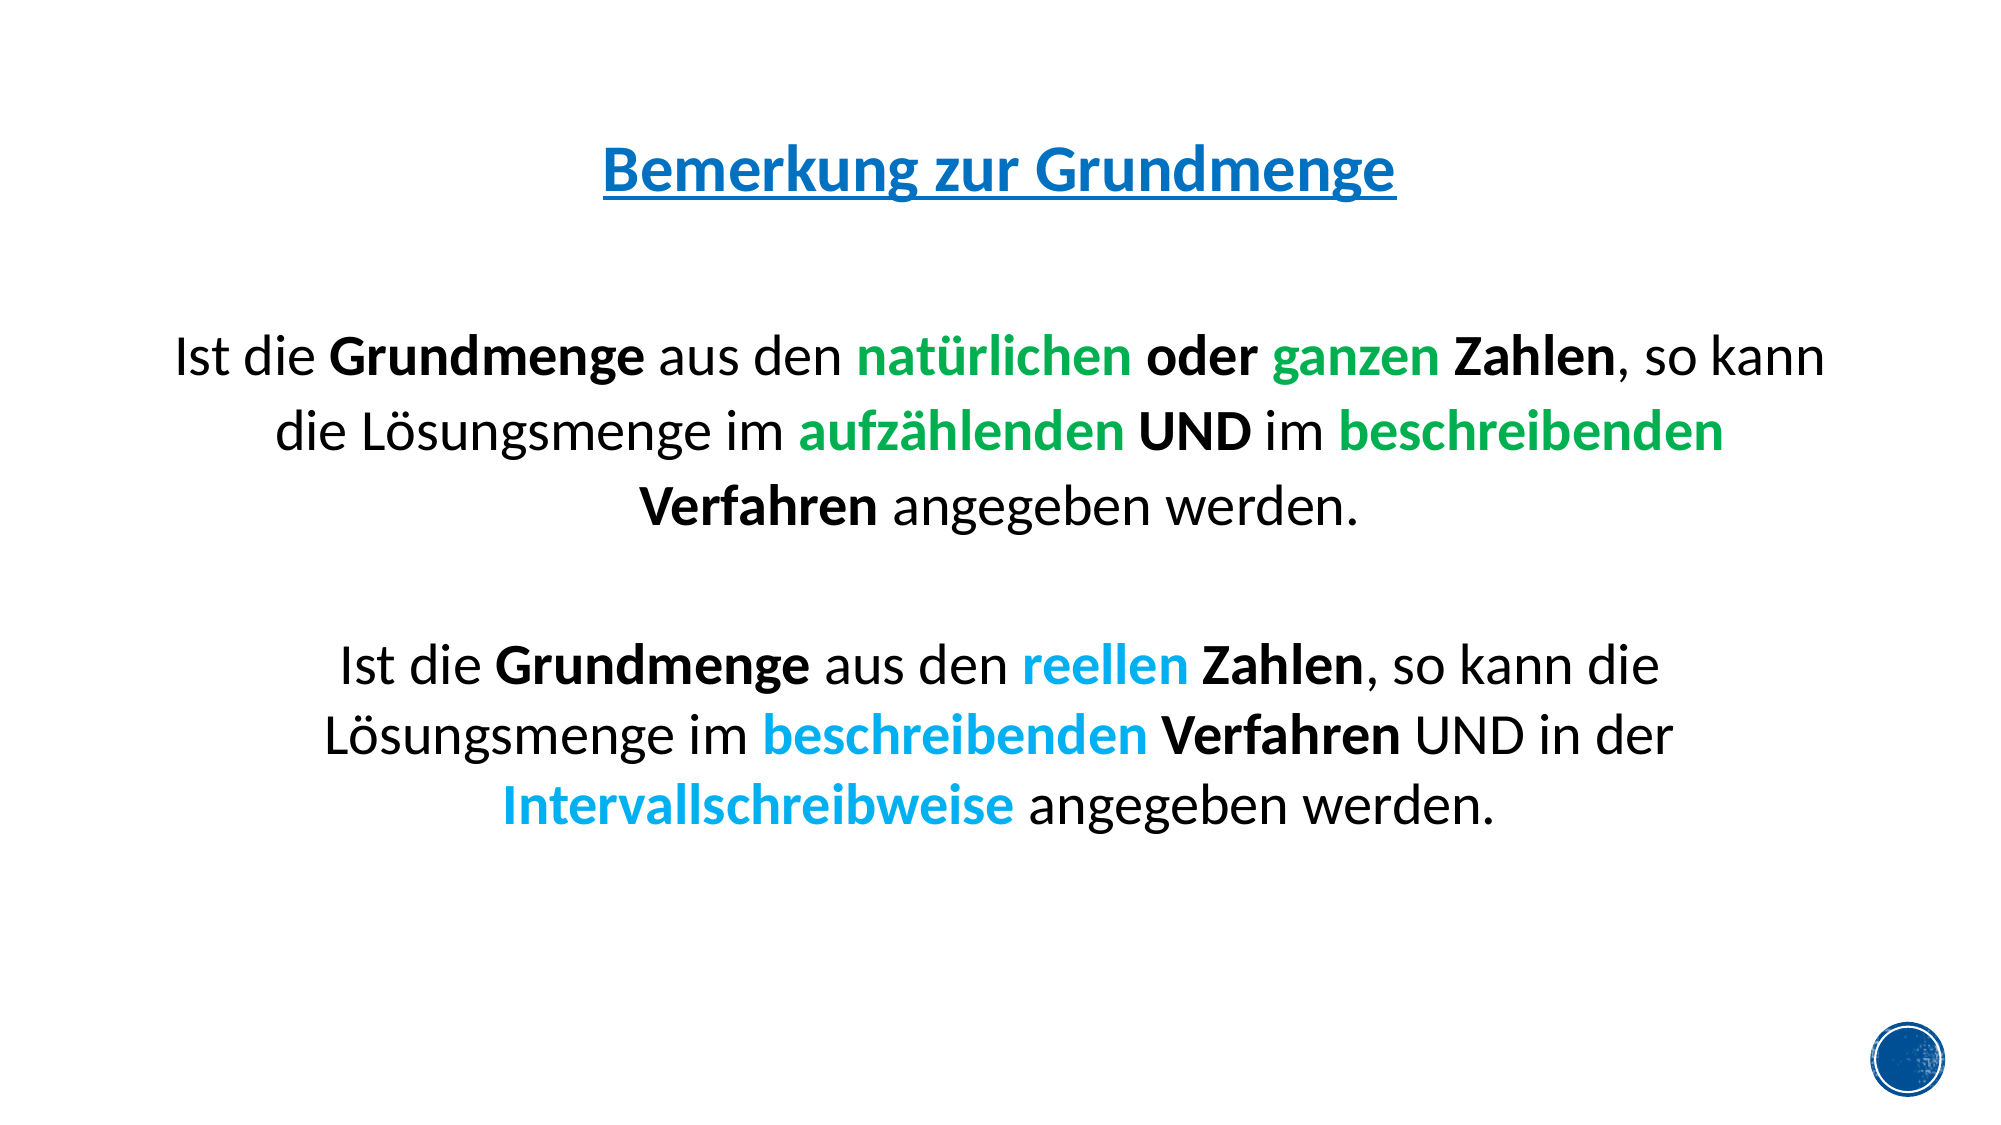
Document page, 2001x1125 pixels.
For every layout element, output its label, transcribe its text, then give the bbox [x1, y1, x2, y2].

text_box Bemerkung zur Grundmenge [50, 117, 1950, 213]
text_box Ist die Grundmenge aus den natürlichen oder ganzen Zahlen, so kann die Lösungsmenge im aufzählenden UND im beschreibenden Verfahren angegeben werden. Ist die Grundmenge aus den reellen Zahlen, so kann die Lösungsmenge im beschreibenden Verfahren UND in der Intervallschreibweise angegeben werden. [158, 305, 1842, 844]
